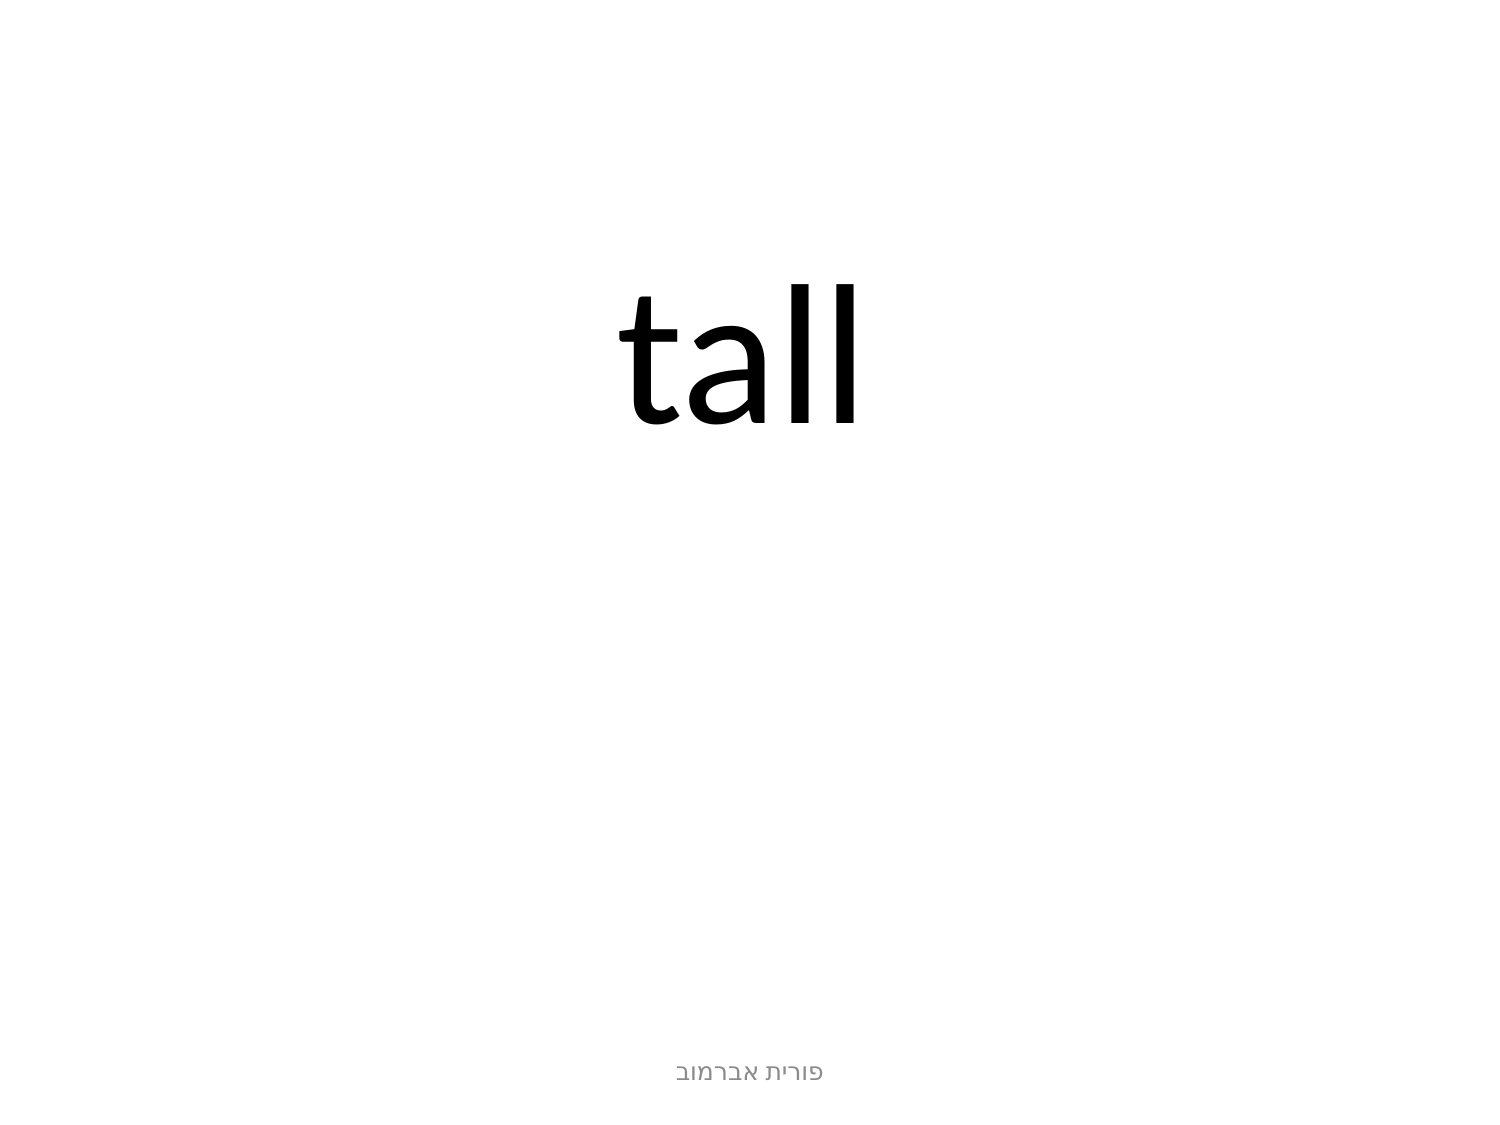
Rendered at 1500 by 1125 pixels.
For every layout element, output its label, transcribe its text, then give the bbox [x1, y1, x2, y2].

footer פורית אברמוב [512, 1042, 988, 1103]
title tall [105, 222, 1381, 464]
